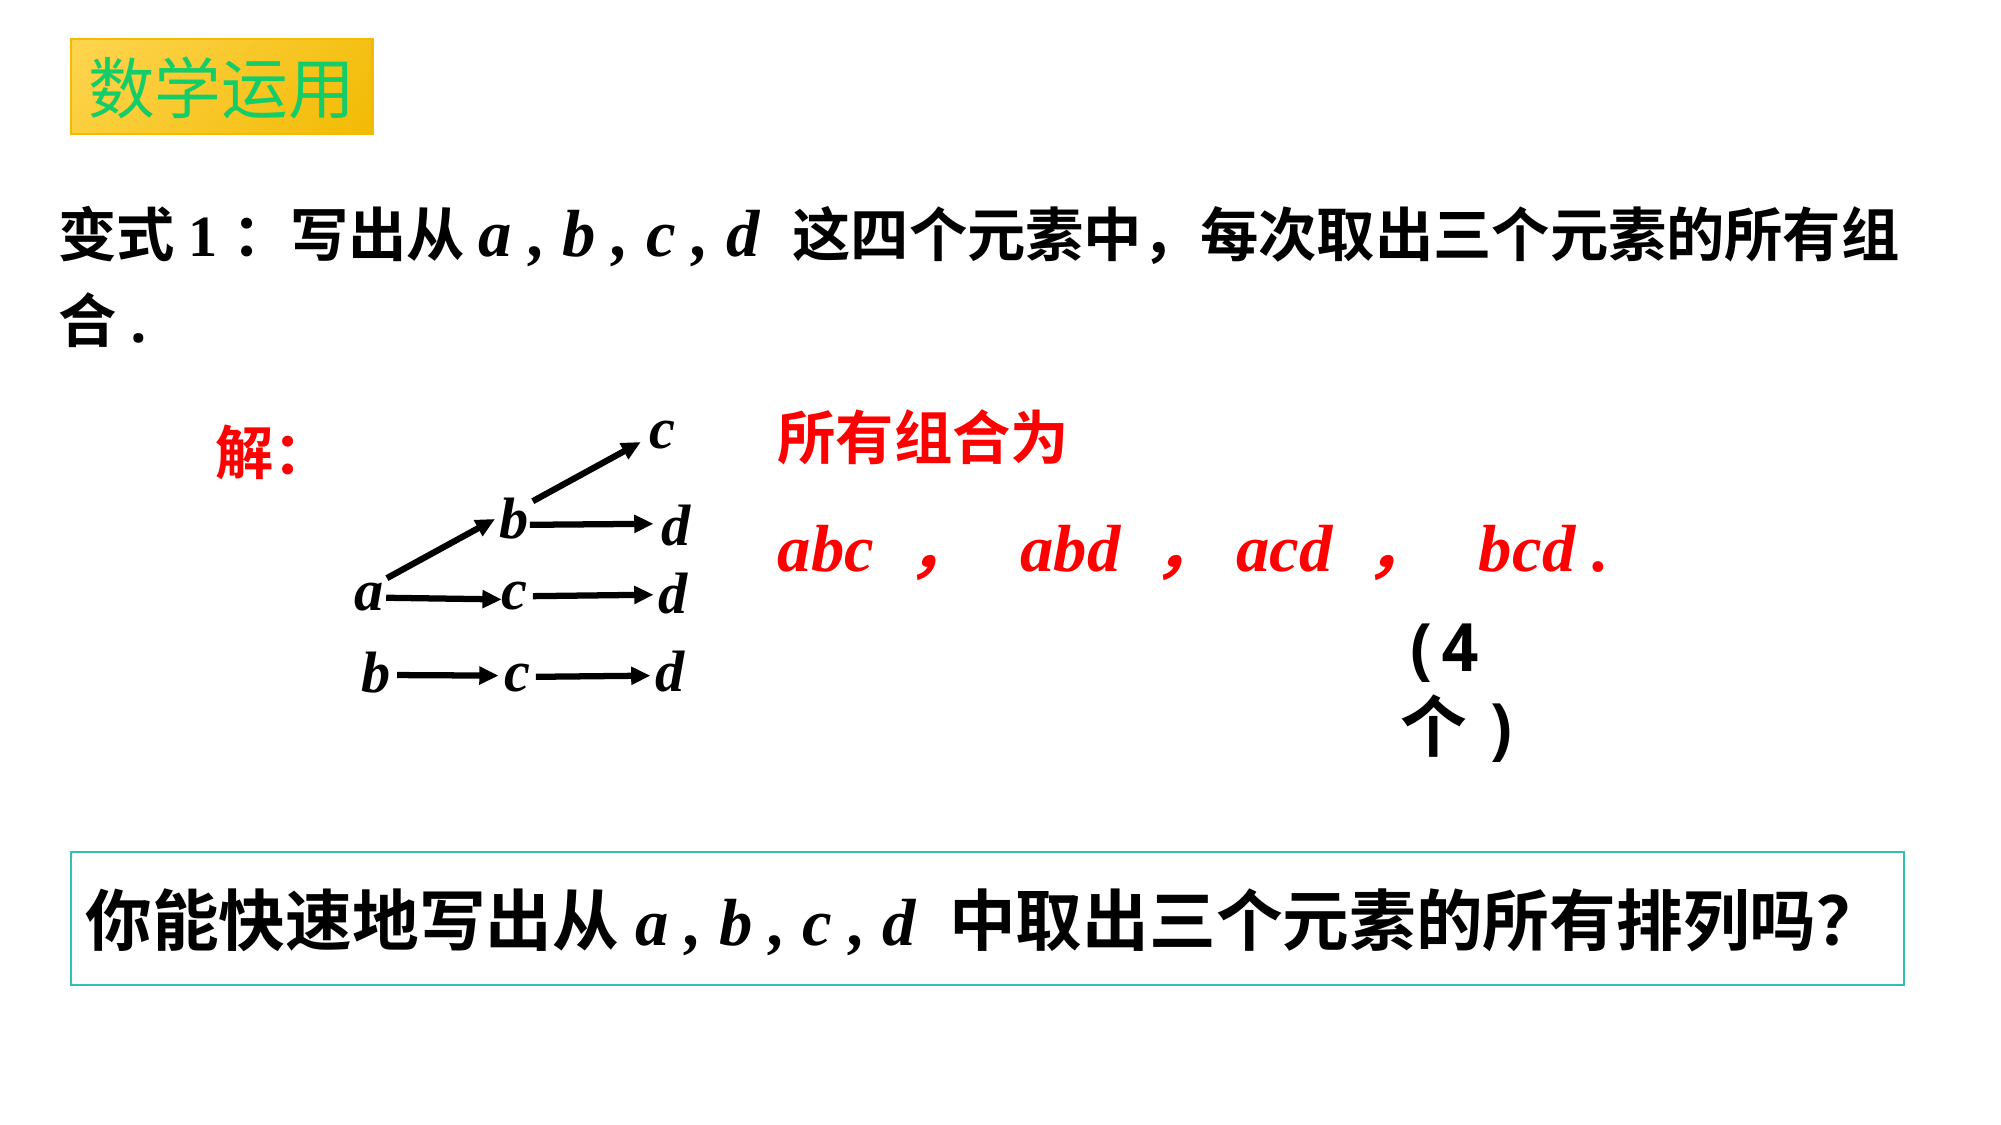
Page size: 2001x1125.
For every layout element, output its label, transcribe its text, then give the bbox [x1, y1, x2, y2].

text_box 所有组合为 abc ， abd ，acd ， bcd . [762, 394, 1624, 593]
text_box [385, 543, 732, 634]
text_box 解： [200, 408, 339, 494]
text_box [339, 382, 685, 631]
text_box 你能快速地写出从a , b , c , d 中取出三个元素的所有排列吗？ [70, 851, 1905, 986]
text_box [345, 625, 729, 729]
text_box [529, 478, 735, 566]
text_box (4个) [1385, 596, 1563, 772]
text_box 变式1：写出从a , b , c , d 这四个元素中，每次取出三个元素的所有组合. [43, 166, 1957, 362]
text_box 数学运用 [70, 38, 374, 135]
